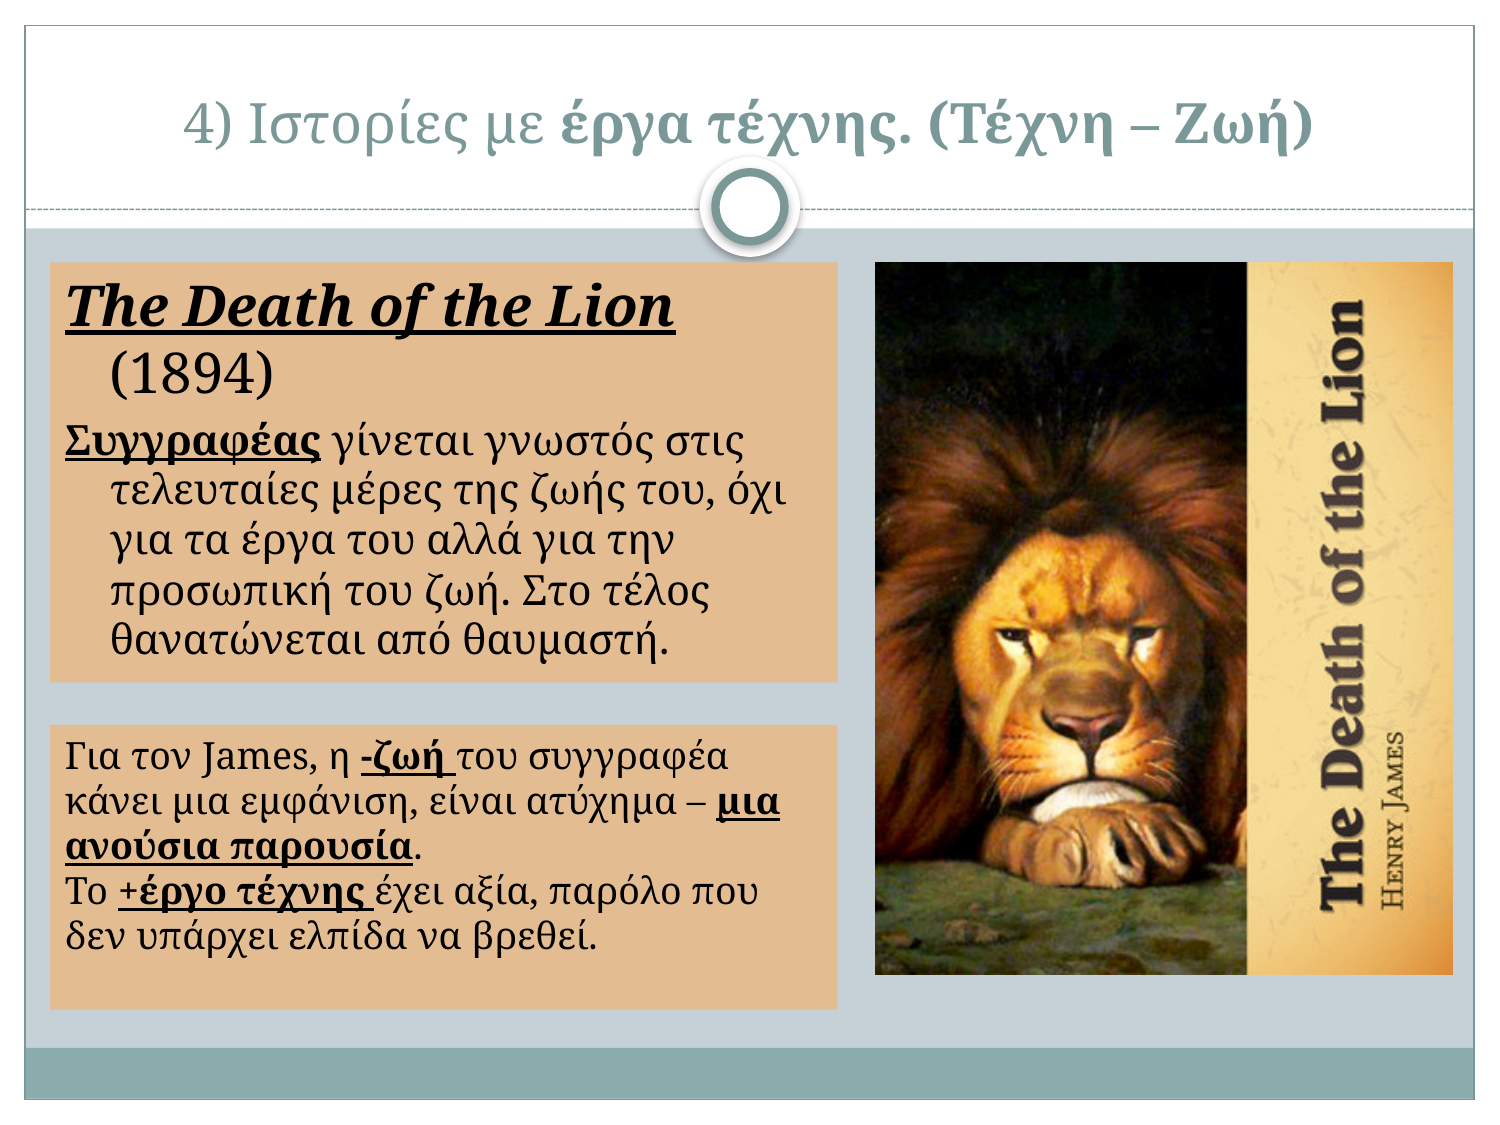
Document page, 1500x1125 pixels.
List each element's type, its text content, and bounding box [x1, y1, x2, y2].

title 4) Ιστορίες με έργα τέχνης. (Τέχνη – Ζωή) [49, 37, 1450, 162]
list The Death of the Lion (1894) Συγγραφέας γίνεται γνωστός στις τελευταίες μέρες της ζωής του, όχι για τα έργα του αλλά για την προσωπική του ζωή. Στο τέλος θανατώνεται από θαυμαστή. [50, 262, 838, 683]
text_box Για τον James, η -ζωή του συγγραφέα κάνει μια εμφάνιση, είναι ατύχημα – μια ανούσια παρουσία. Το +έργο τέχνης έχει αξία, παρόλο που δεν υπάρχει ελπίδα να βρεθεί. [50, 724, 838, 1010]
picture [874, 262, 1453, 976]
